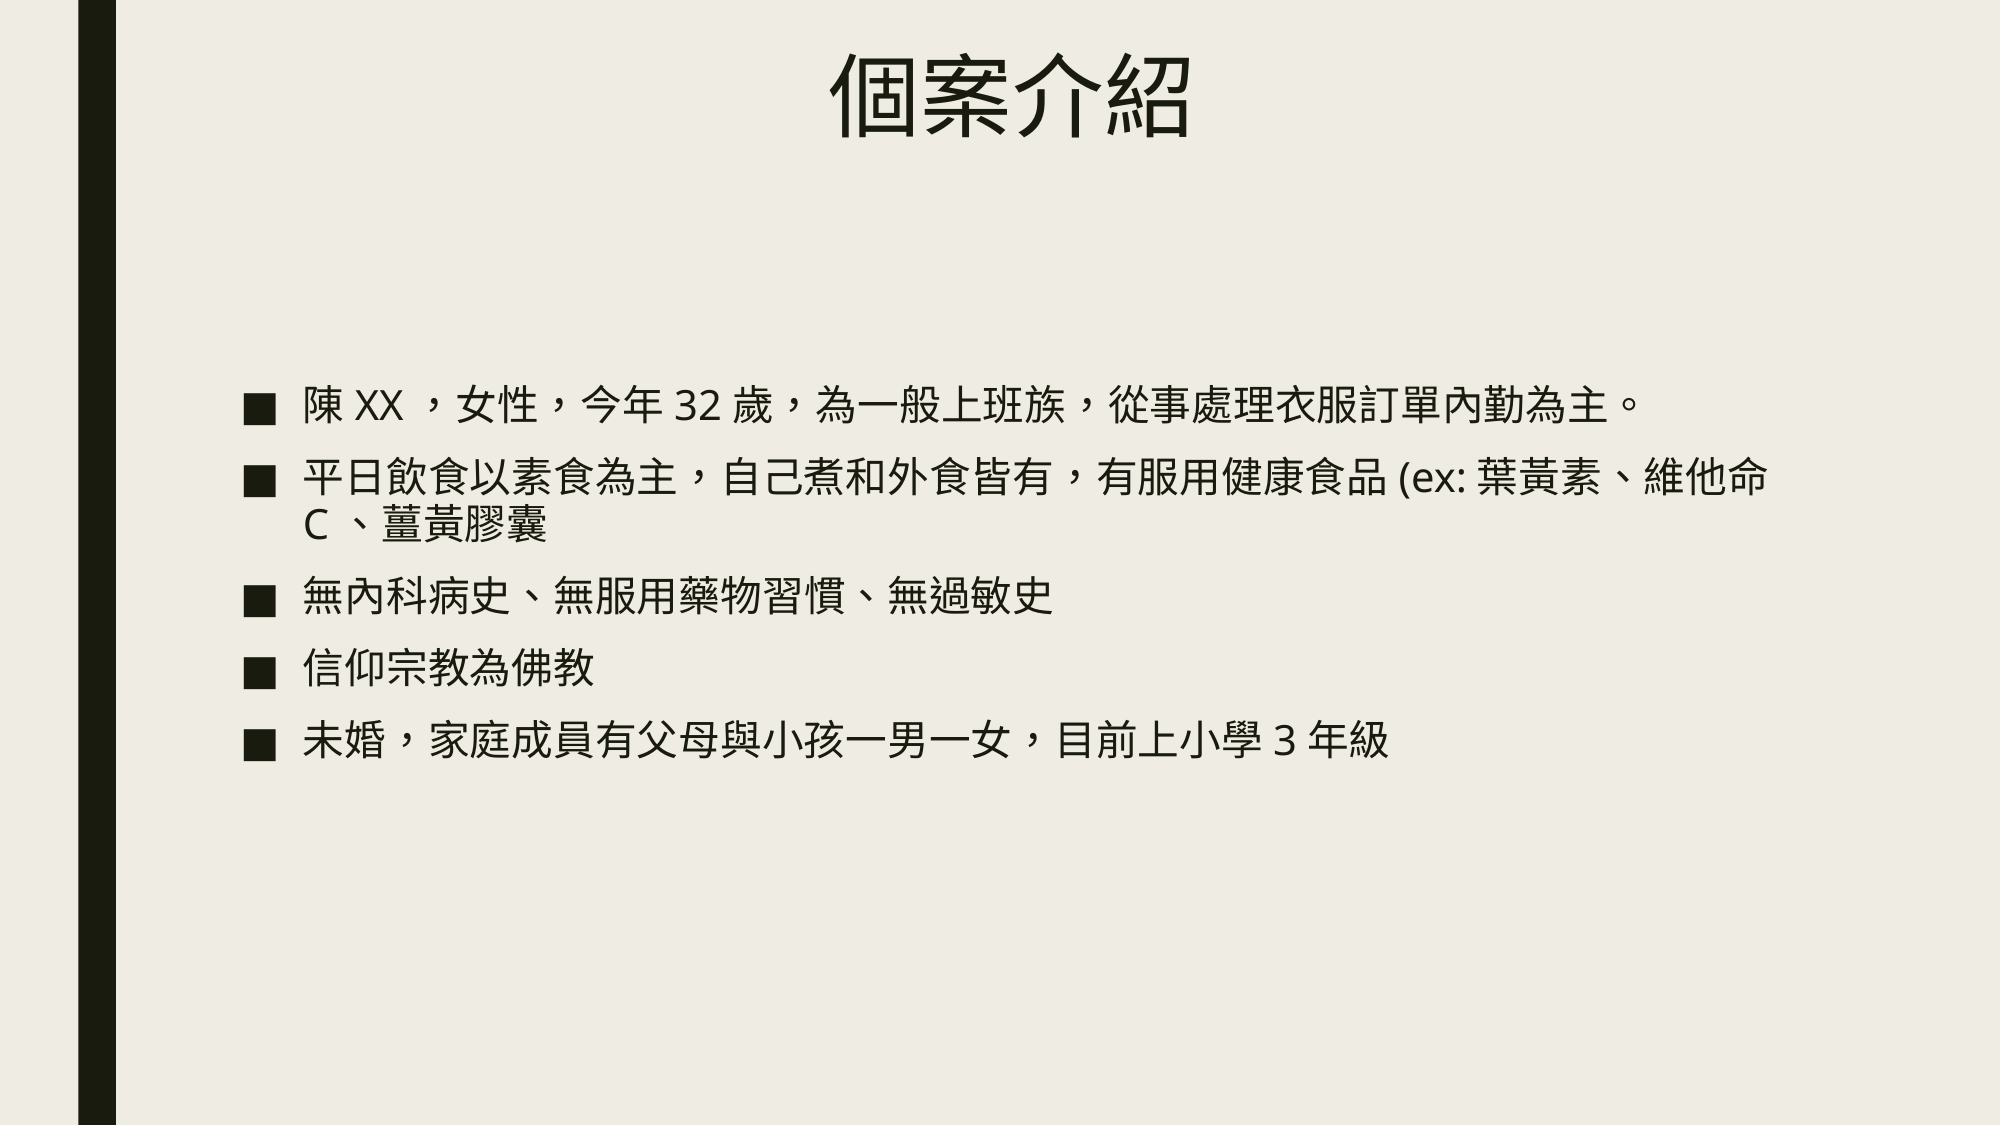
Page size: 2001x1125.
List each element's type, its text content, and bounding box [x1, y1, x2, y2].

title 個案介紹 [225, 45, 1800, 289]
list 陳XX，女性，今年32歲，為一般上班族，從事處理衣服訂單內勤為主。 平日飲食以素食為主，自己煮和外食皆有，有服用健康食品(ex:葉黃素、維他命C、薑黃膠囊 無內科病史、無服用藥物習慣、無過敏史 信仰宗教為佛教 未婚，家庭成員有父母與小孩一男一女，目前上小學3年級 [225, 375, 1800, 963]
